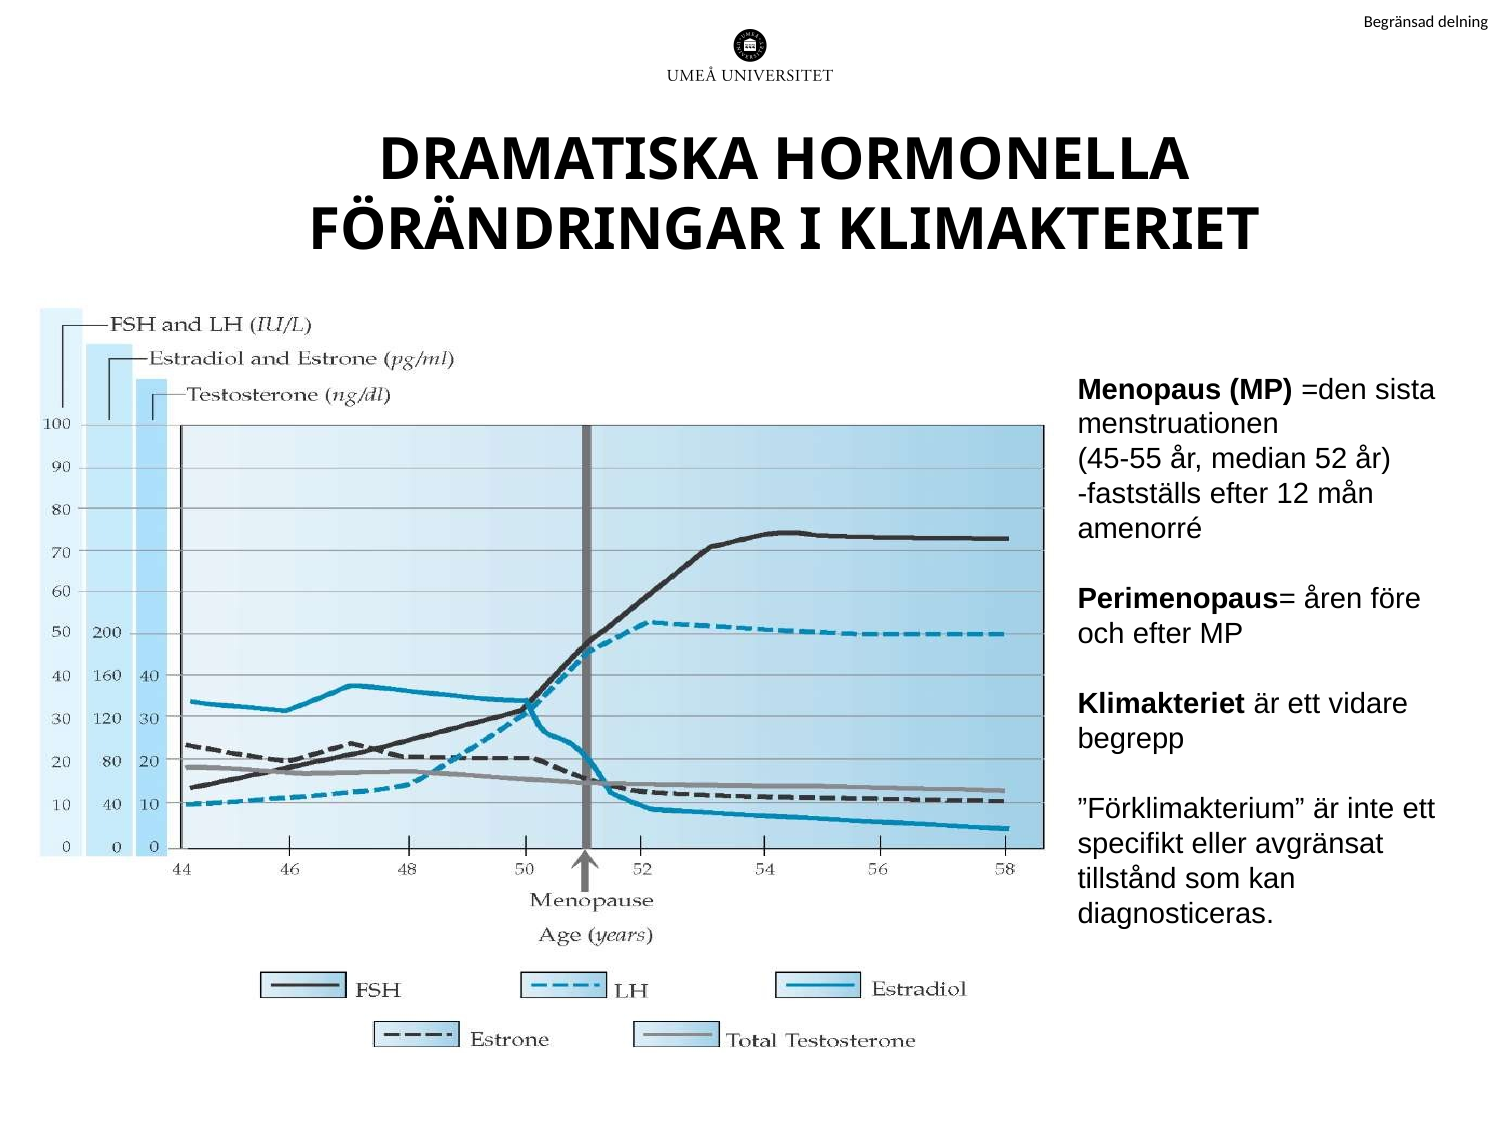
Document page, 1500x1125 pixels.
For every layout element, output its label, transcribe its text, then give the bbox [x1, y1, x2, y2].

picture [19, 283, 1083, 1054]
text_box Menopaus (MP) =den sista menstruationen (45-55 år, median 52 år) -fastställs efter 12 mån amenorré Perimenopaus= åren före och efter MP Klimakteriet är ett vidare begrepp ”Förklimakterium” är inte ett specifikt eller avgränsat tillstånd som kan diagnosticeras. [1087, 362, 1481, 937]
title DRAMATISKA HORMONELLA FÖRÄNDRINGAR I KLIMAKTERIET [196, 102, 1372, 280]
picture [667, 29, 833, 81]
